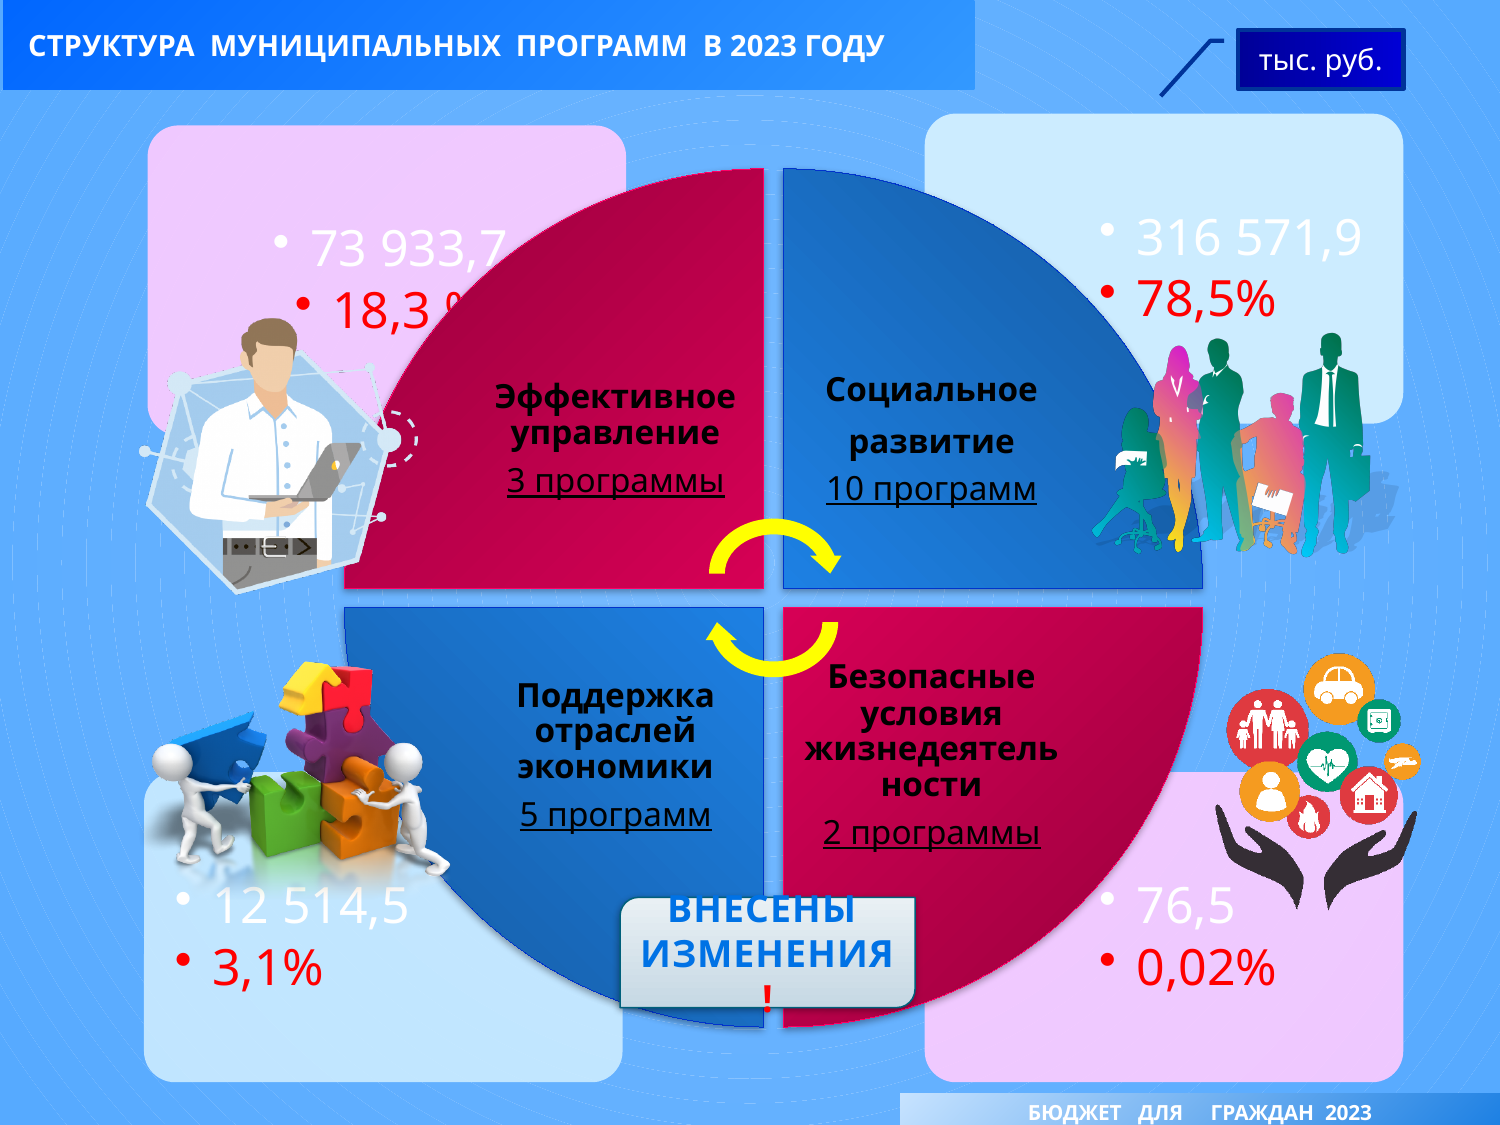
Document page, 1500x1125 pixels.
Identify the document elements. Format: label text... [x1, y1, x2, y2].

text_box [64, 113, 1483, 1083]
text_box тыс. руб. [1236, 28, 1406, 91]
text_box [1, 0, 977, 92]
picture [135, 656, 462, 902]
text_box СТРУКТУРА МУНИЦИПАЛЬНЫХ ПРОГРАММ В 2023 ГОДУ [13, 19, 965, 70]
picture [1045, 326, 1454, 579]
footer БЮДЖЕТ ДЛЯ ГРАЖДАН 2023 [900, 1093, 1500, 1125]
text_box тыс. руб. [1159, 38, 1225, 98]
picture [1191, 629, 1450, 928]
picture [135, 314, 421, 600]
